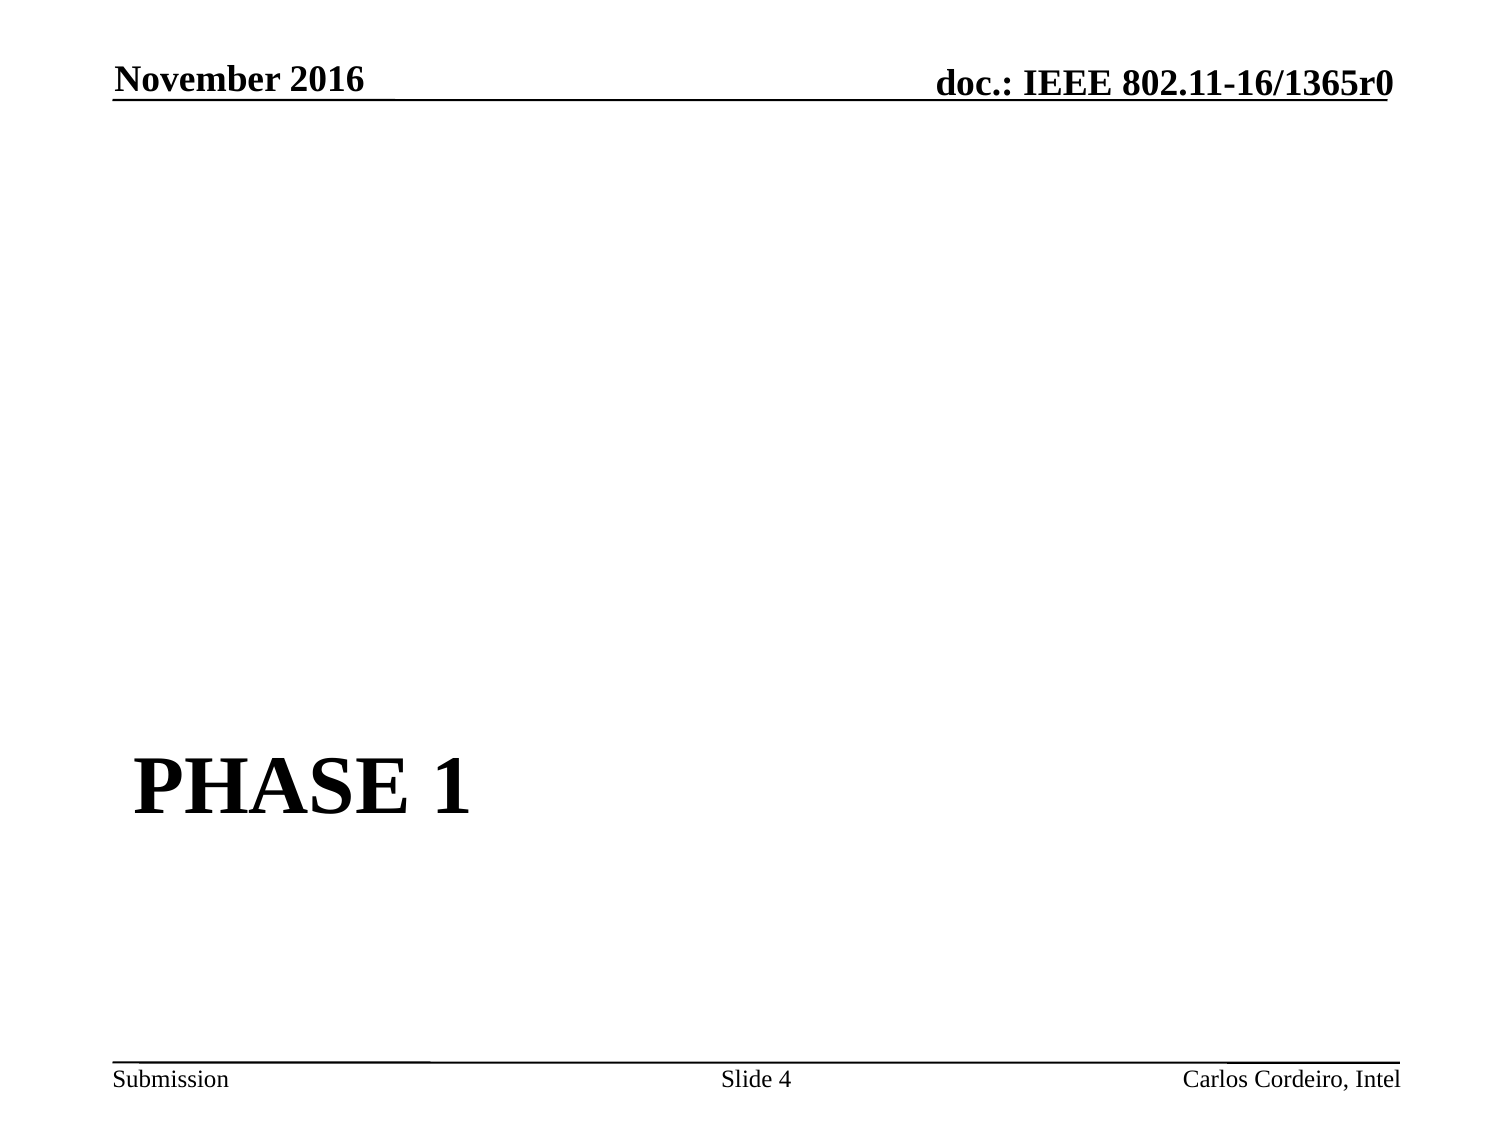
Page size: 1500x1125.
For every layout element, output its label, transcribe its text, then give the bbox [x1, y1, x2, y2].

footer Carlos Cordeiro, Intel [902, 1061, 1402, 1093]
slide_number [114, 54, 493, 100]
title Phase 1 [118, 722, 1394, 947]
slide_number 4 [712, 1061, 800, 1123]
